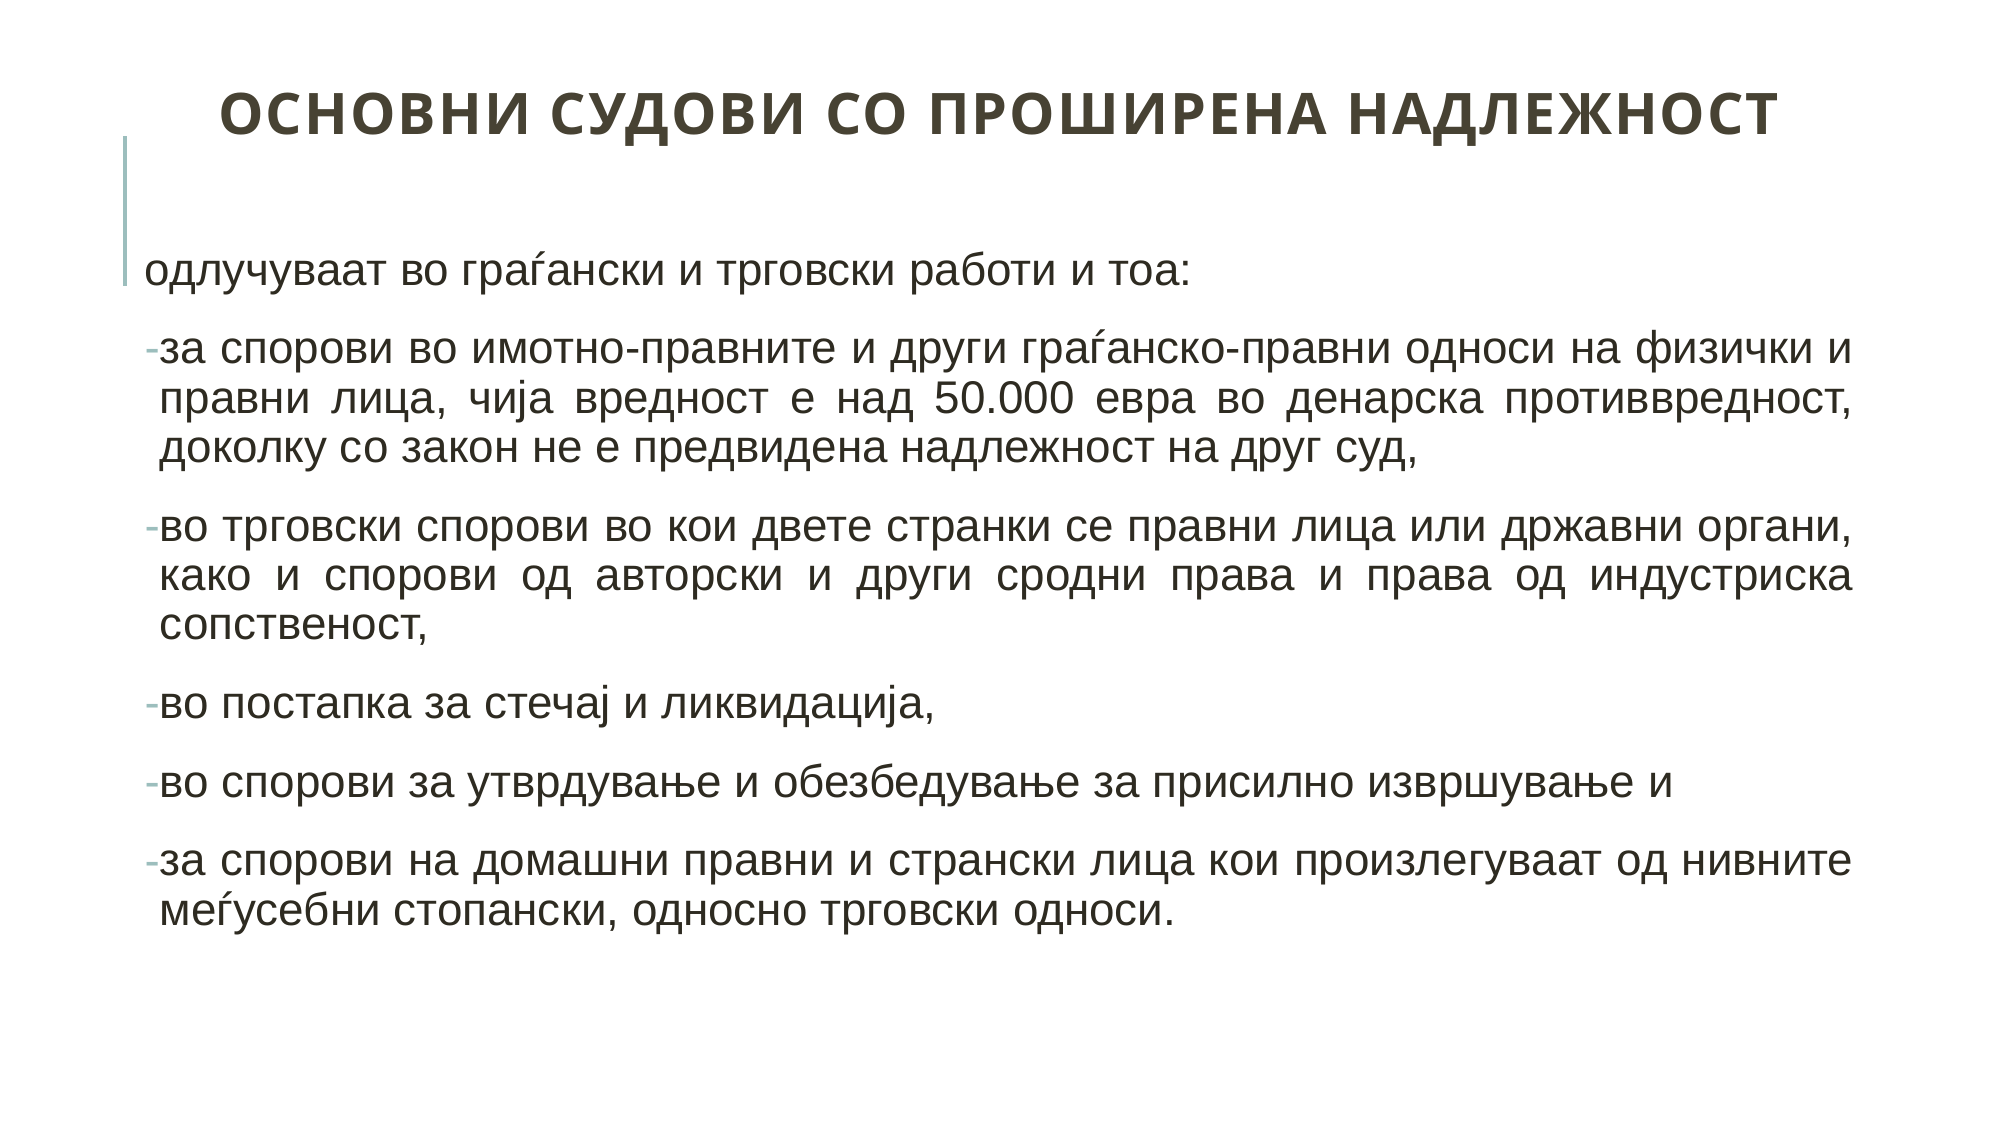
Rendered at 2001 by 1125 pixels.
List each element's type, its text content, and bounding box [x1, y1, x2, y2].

title Основни судови со проширена надлежност [137, 59, 1863, 177]
list одлучуваат во граѓански и трговски работи и тоа: за спорови во имотно-правните и други граѓанско-правни односи на физички и правни лица, чија вредност е над 50.000 евра во денарска противвредност, доколку со закон не е предвидена надлежност на друг суд, во трговски спорови во кои двете странки се правни лица или државни органи, како и спорови од авторски и други сродни права и права од индустриска сопственост, во постапка за стечај и ликвидација, во спорови за утврдување и обезбедување за присилно извршување и за спорови на домашни правни и странски лица кои произлегуваат од нивните меѓусебни стопански, односно трговски односи. [137, 238, 1863, 1014]
